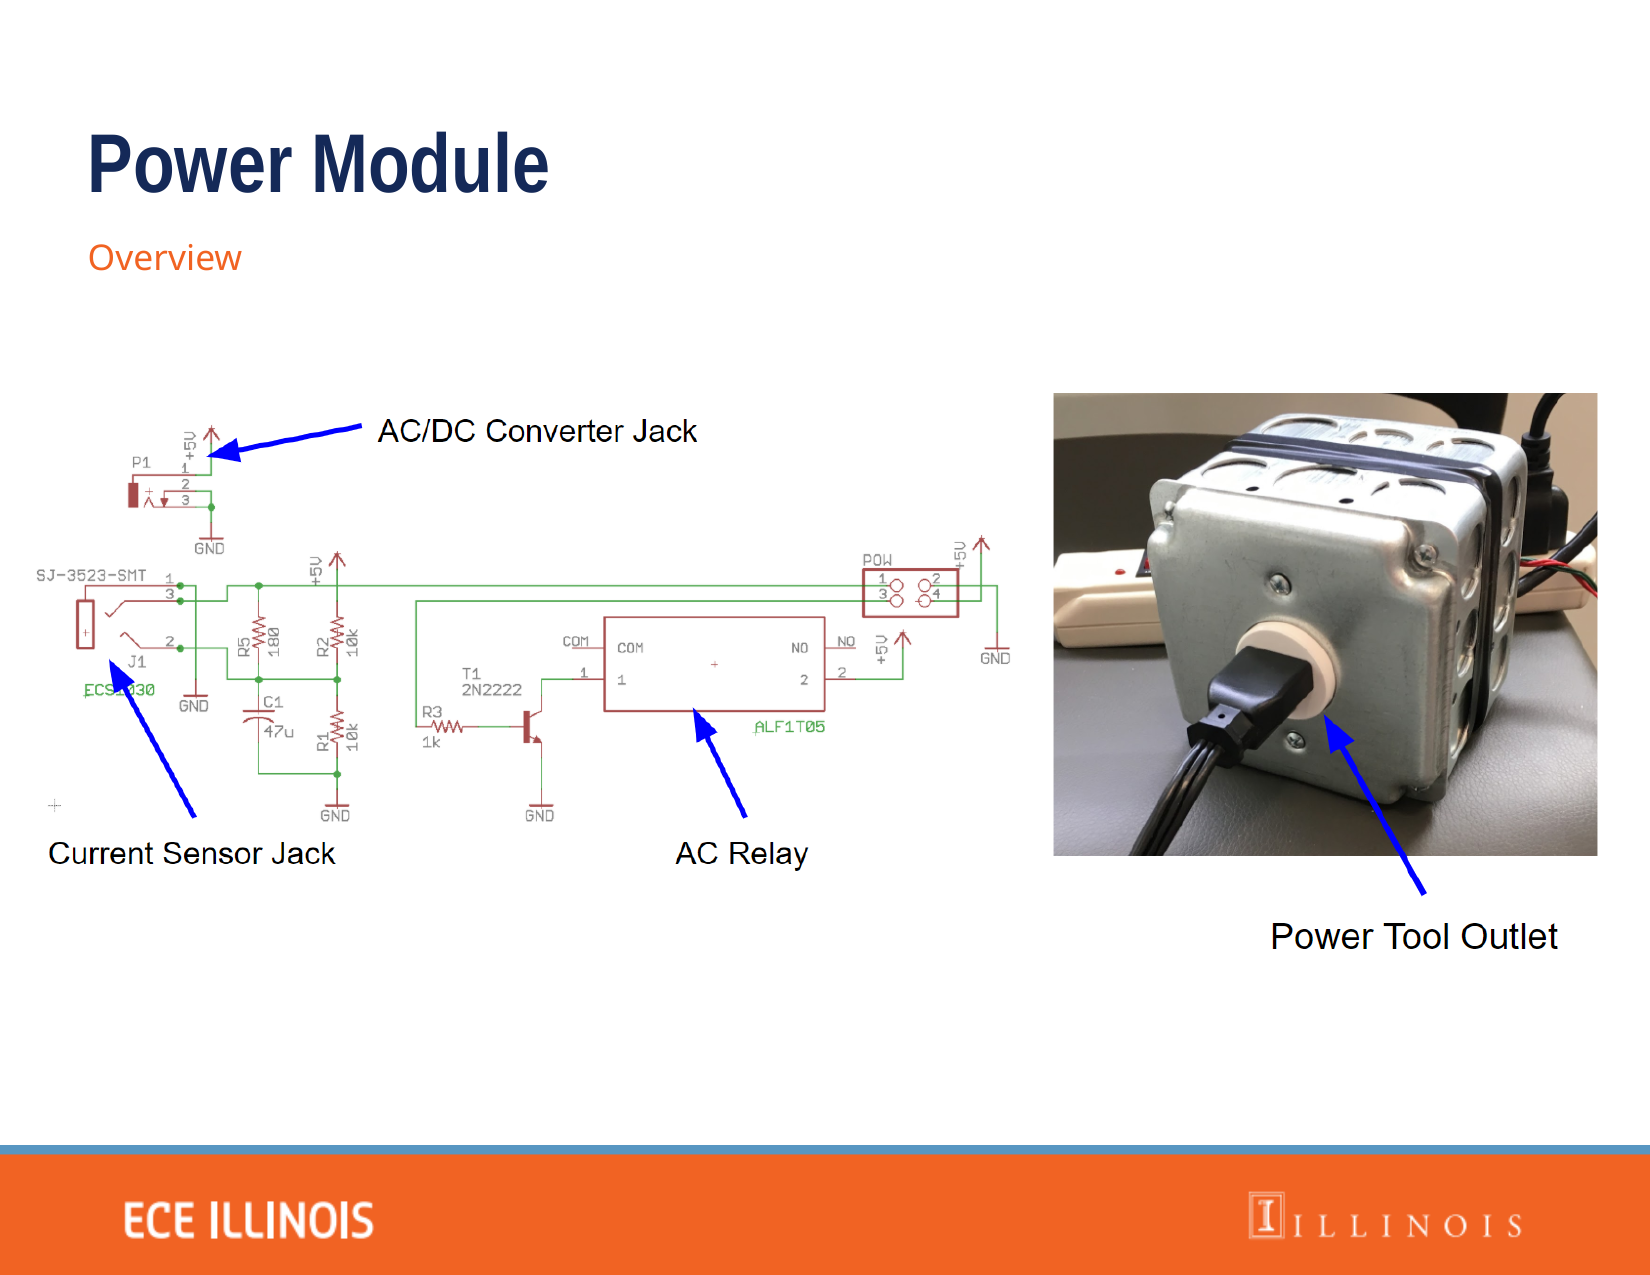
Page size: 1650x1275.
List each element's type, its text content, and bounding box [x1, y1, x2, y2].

list Overview [72, 227, 840, 282]
picture [0, 368, 1633, 979]
list Power Module [72, 101, 840, 224]
